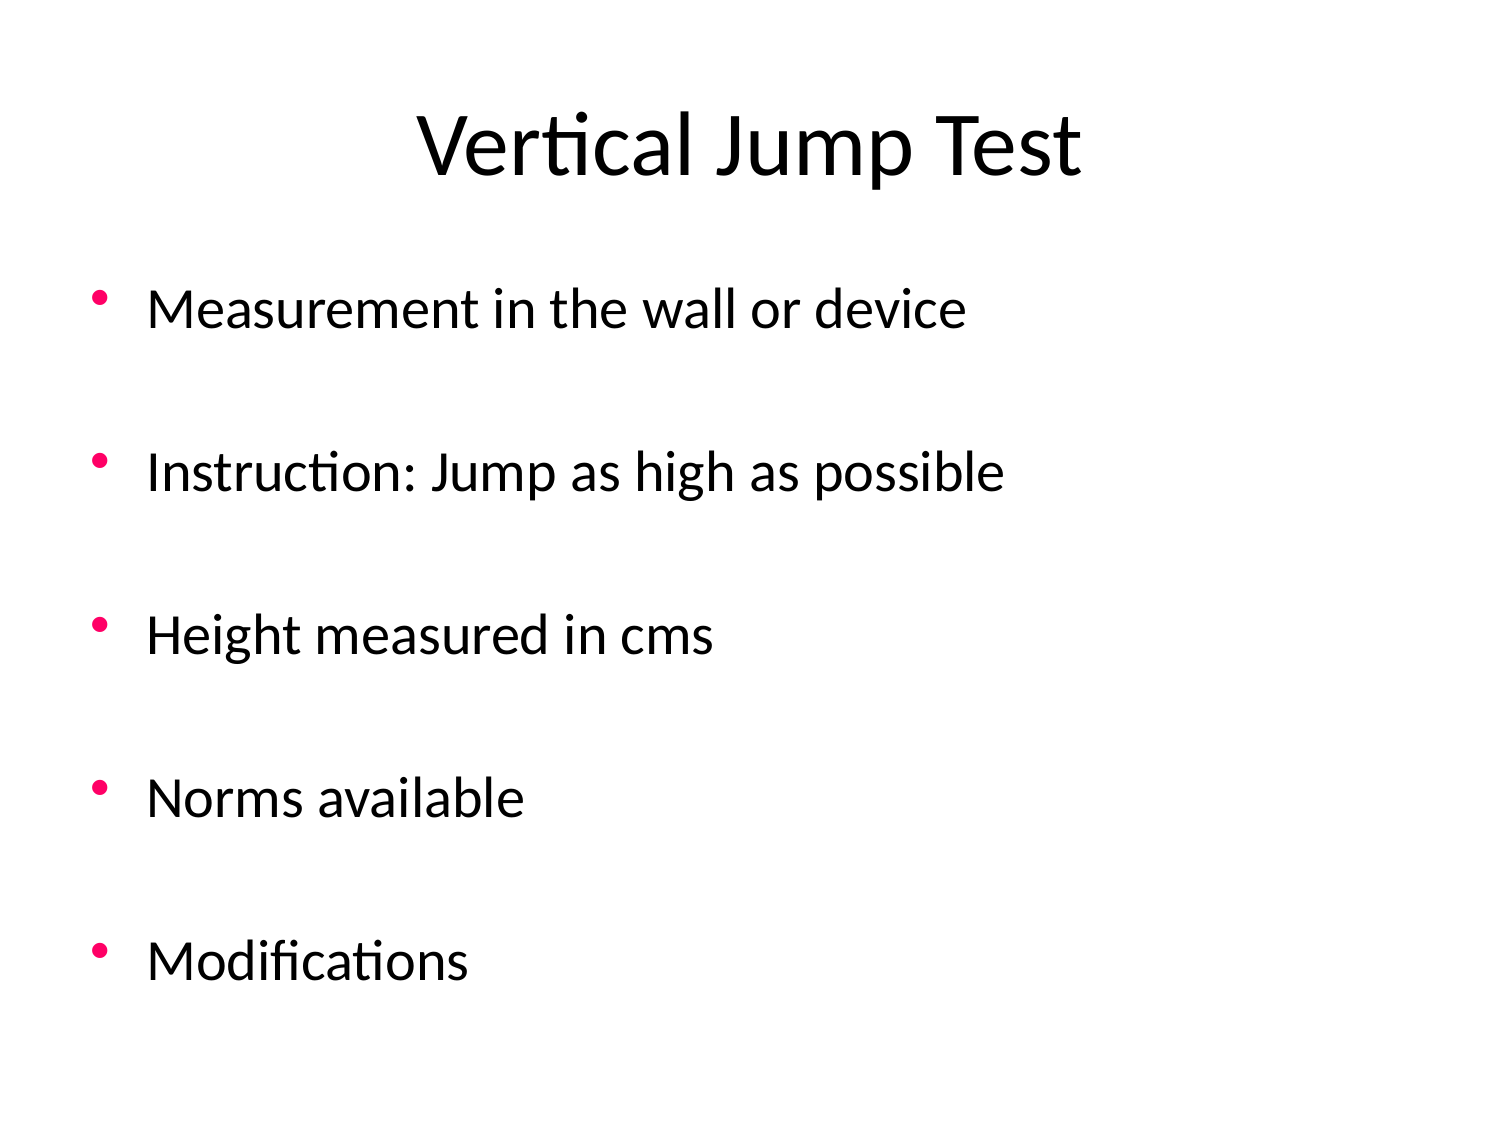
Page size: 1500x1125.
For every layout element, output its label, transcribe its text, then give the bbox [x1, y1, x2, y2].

list Measurement in the wall or device Instruction: Jump as high as possible Height measured in cms Norms available Modifications [75, 262, 1425, 1005]
title Vertical Jump Test [75, 45, 1425, 233]
